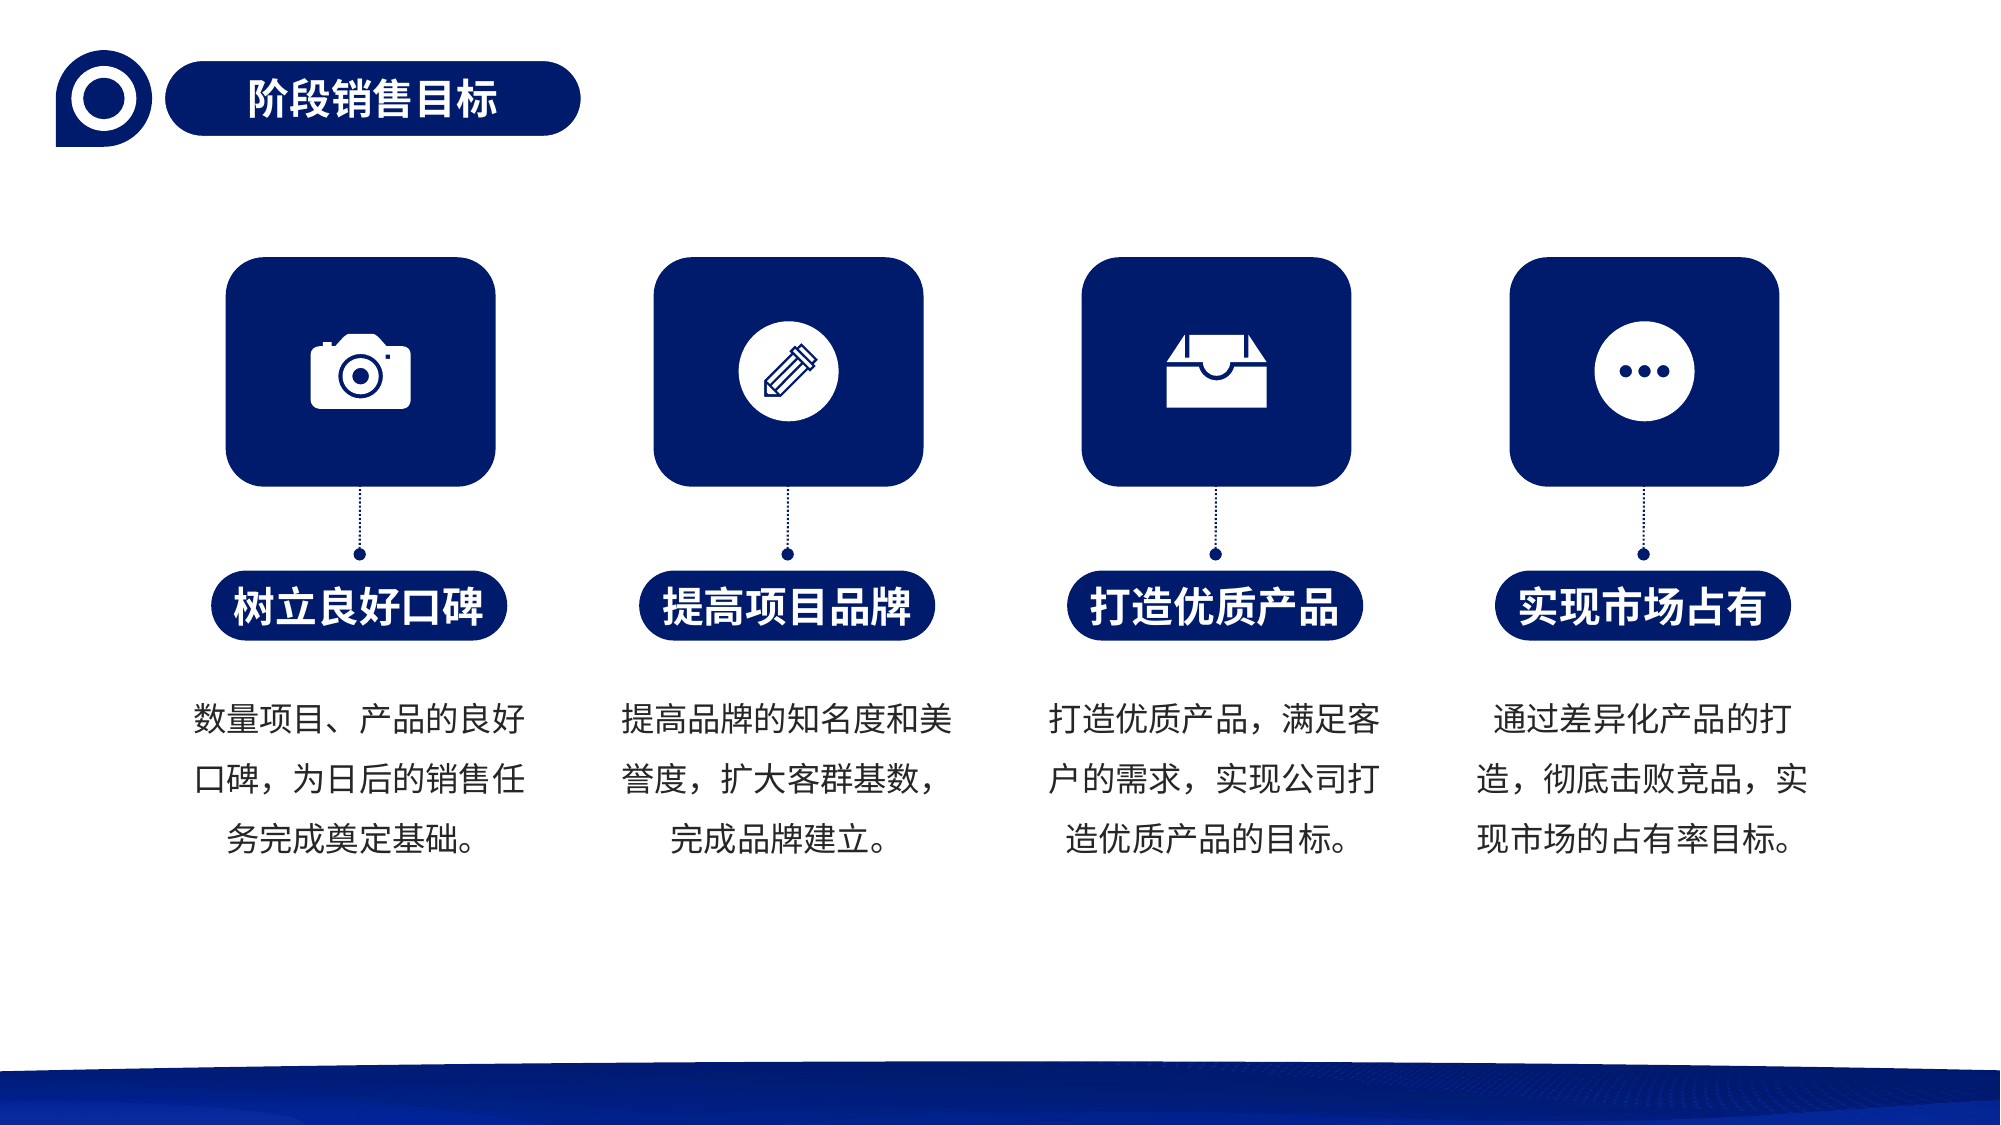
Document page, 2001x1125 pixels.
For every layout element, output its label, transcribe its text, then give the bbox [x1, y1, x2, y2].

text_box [1024, 257, 1407, 868]
text_box 阶段销售目标 [164, 60, 582, 137]
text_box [168, 257, 551, 868]
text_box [596, 257, 979, 868]
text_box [55, 50, 153, 147]
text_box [1452, 257, 1834, 868]
picture [0, 1061, 2000, 1125]
